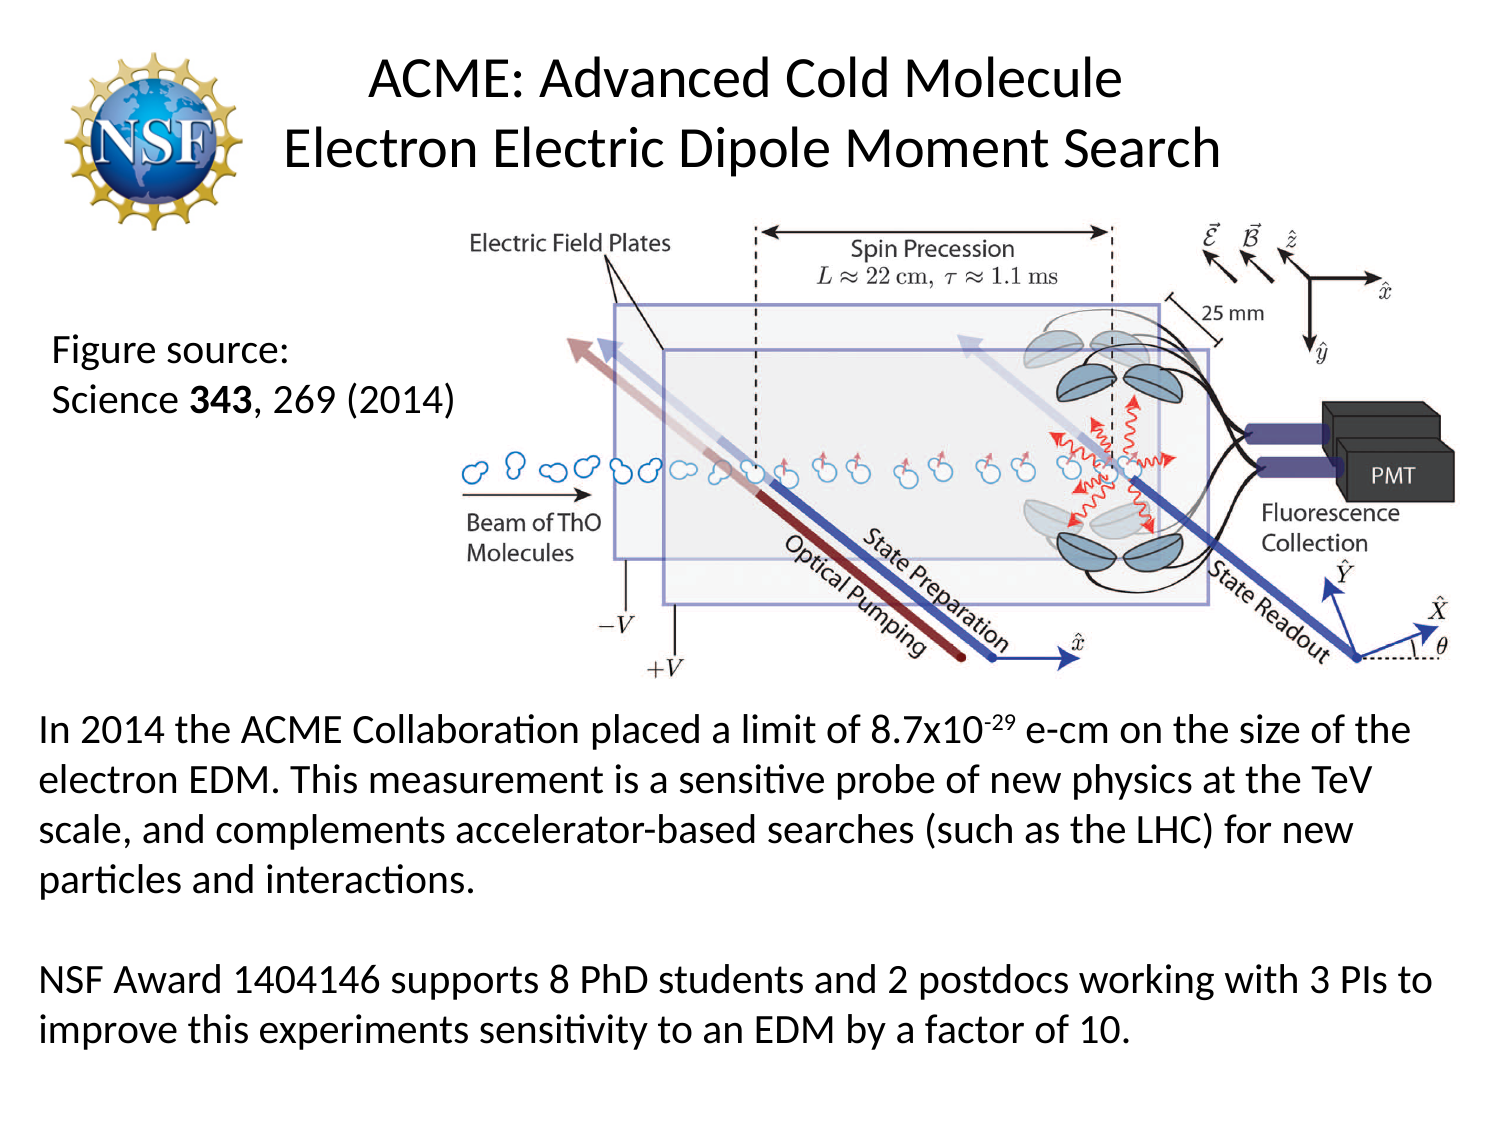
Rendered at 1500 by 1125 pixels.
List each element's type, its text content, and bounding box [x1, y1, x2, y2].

text_box Figure source: Science 343, 269 (2014) [37, 314, 431, 430]
text_box In 2014 the ACME Collaboration placed a limit of 8.7x10-29 e-cm on the size of the electron EDM. This measurement is a sensitive probe of new physics at the TeV scale, and complements accelerator-based searches (such as the LHC) for new particles and interactions. NSF Award 1404146 supports 8 PhD students and 2 postdocs working with 3 PIs to improve this experiments sensitivity to an EDM by a factor of 10. [23, 694, 1484, 1110]
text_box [436, 217, 1484, 689]
picture [62, 49, 245, 233]
text_box ACME: Advanced Cold Molecule Electron Electric Dipole Moment Search [59, 31, 1447, 187]
